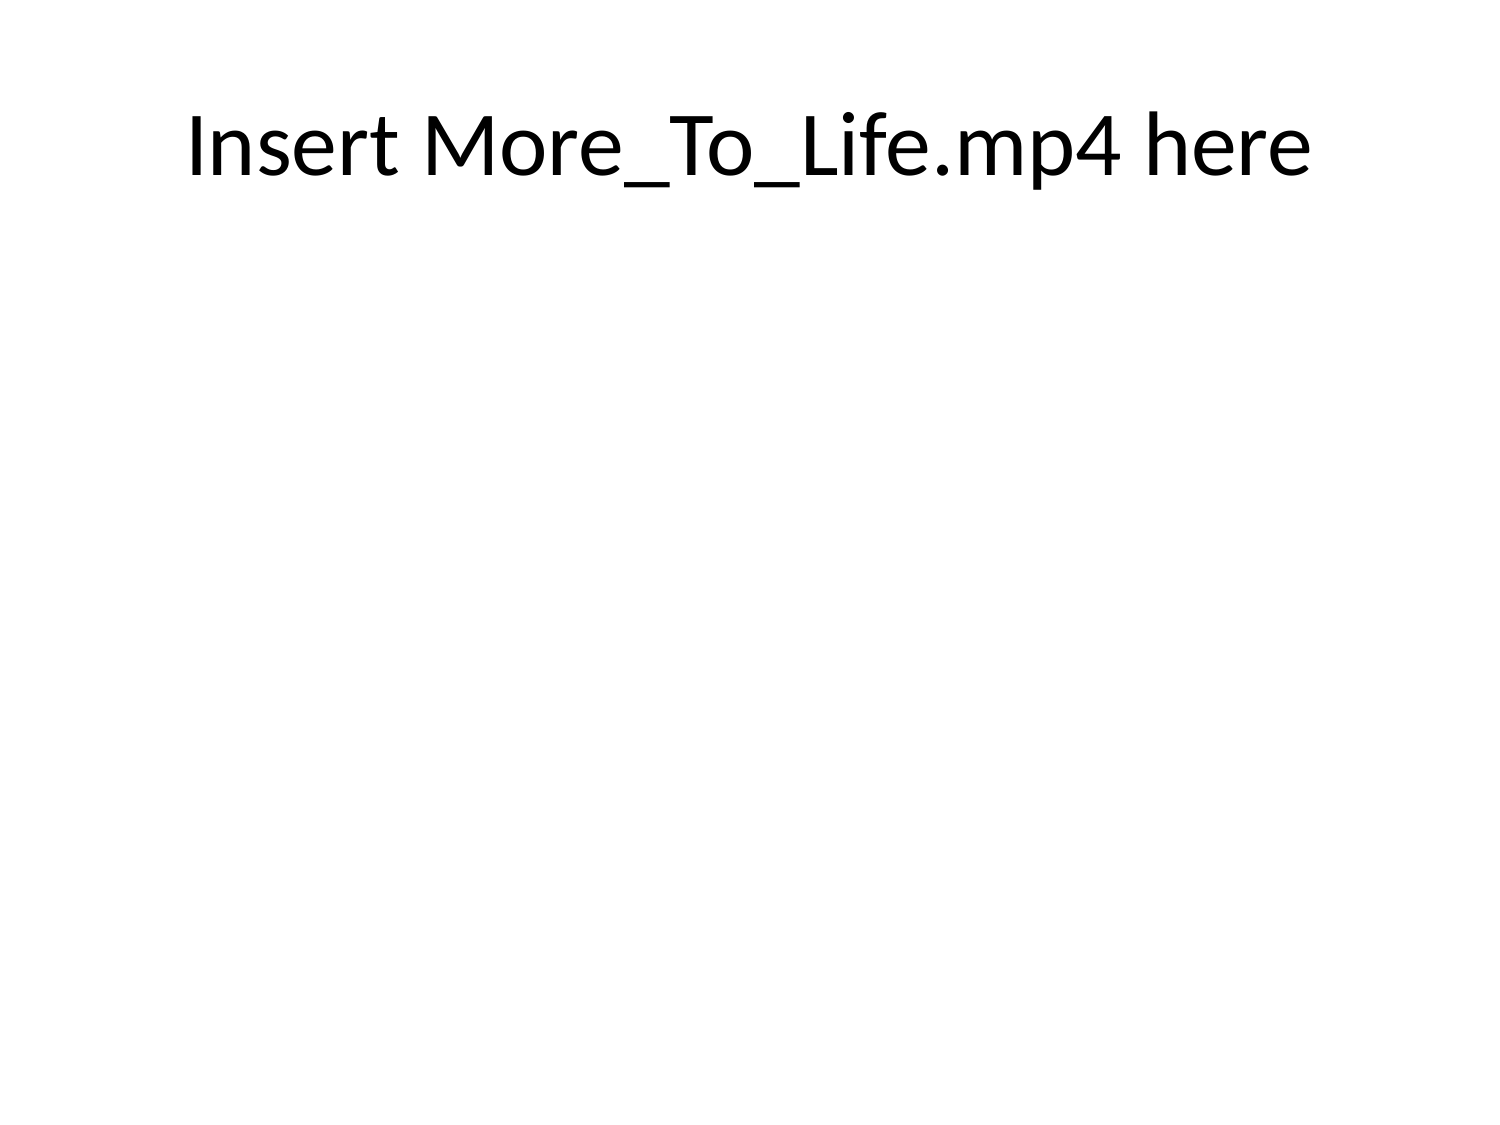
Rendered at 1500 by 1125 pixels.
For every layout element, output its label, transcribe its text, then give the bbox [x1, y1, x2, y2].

title Insert More_To_Life.mp4 here [75, 45, 1425, 233]
